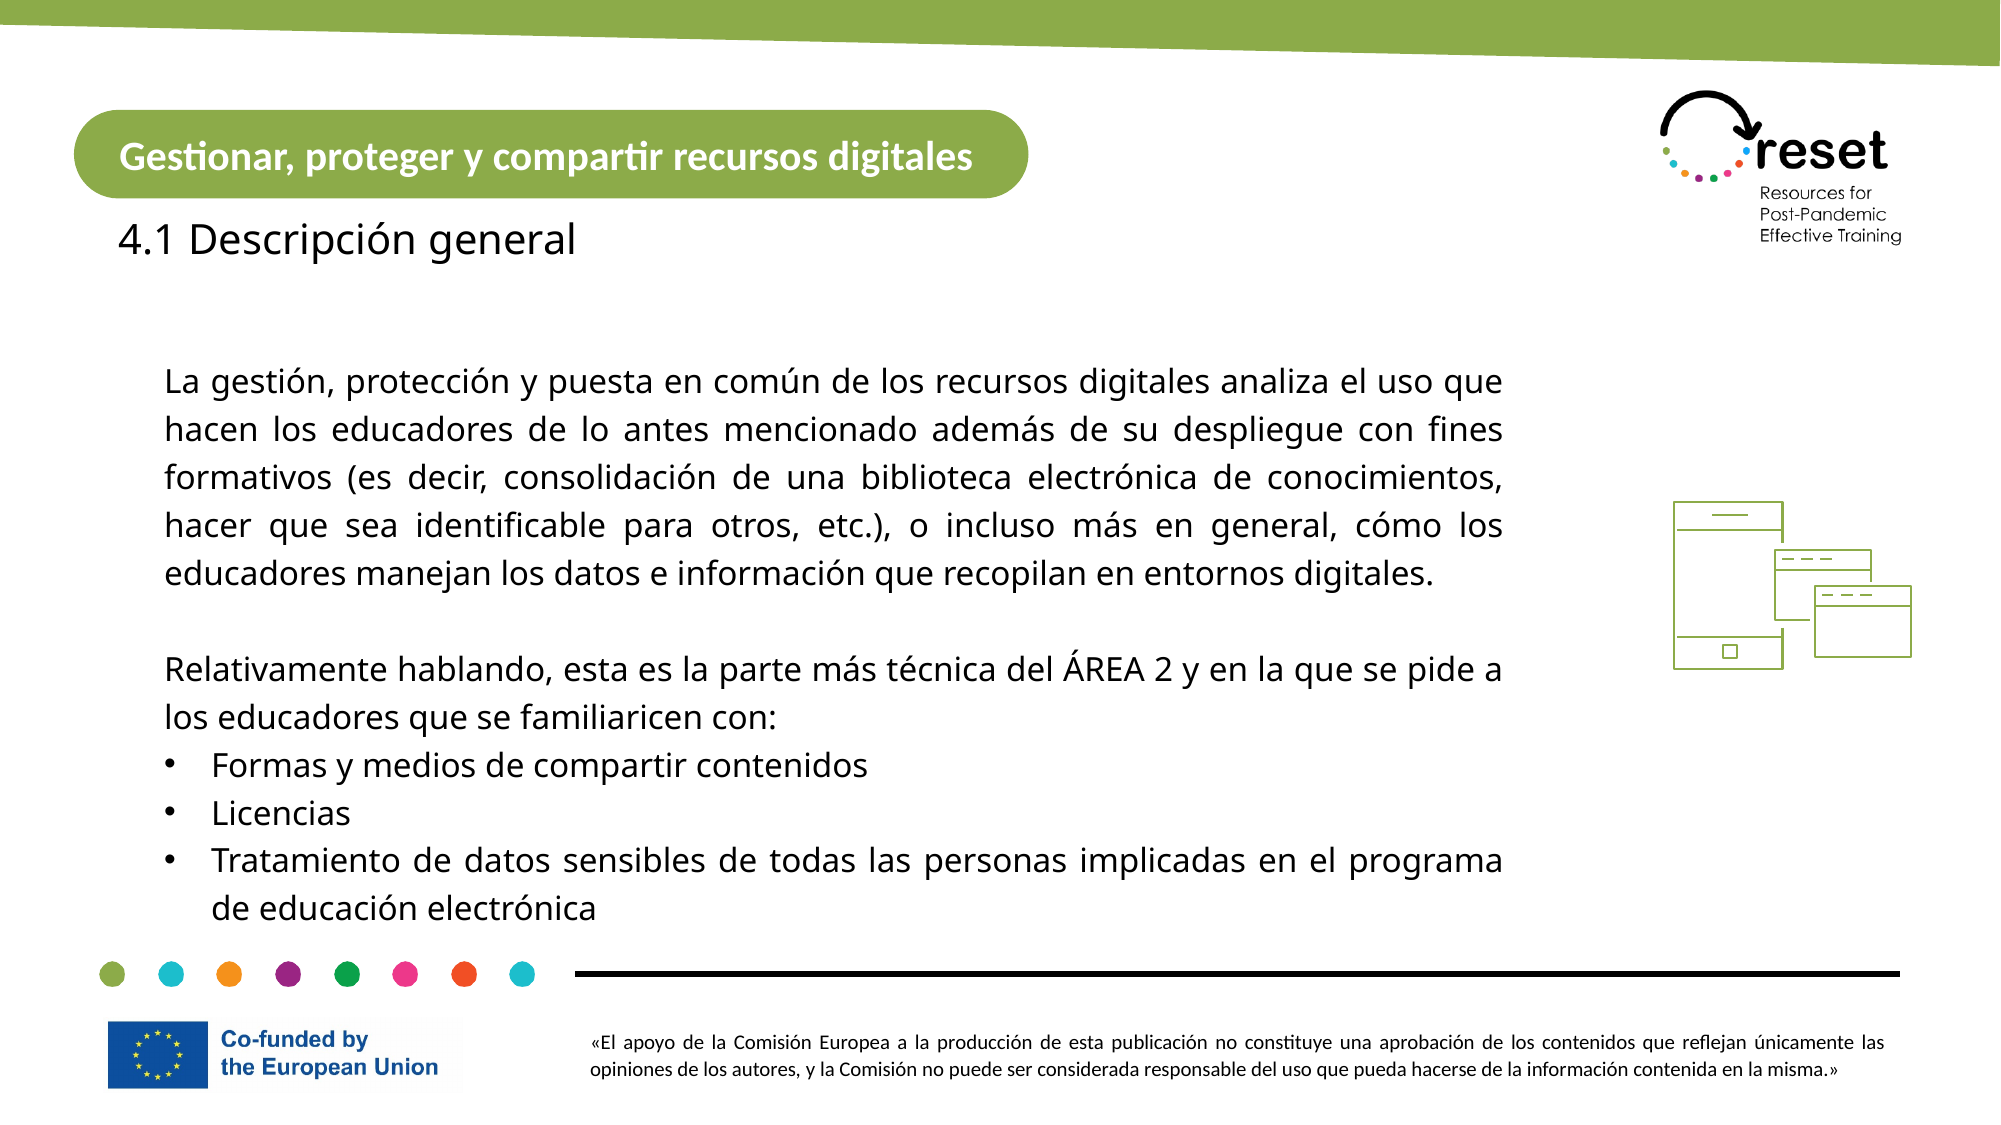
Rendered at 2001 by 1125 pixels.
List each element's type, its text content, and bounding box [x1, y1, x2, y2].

text_box 4.1 Descripción general [85, 205, 761, 270]
picture [509, 961, 535, 987]
text_box Gestionar, proteger y compartir recursos digitales [72, 108, 1030, 200]
picture [334, 961, 360, 987]
picture [158, 961, 184, 987]
picture [451, 961, 477, 987]
picture [392, 961, 418, 987]
picture [216, 961, 242, 987]
picture [1650, 77, 1917, 255]
picture [99, 961, 125, 987]
picture [275, 961, 301, 987]
text_box [1674, 501, 1911, 670]
picture [103, 1017, 463, 1093]
text_box La gestión, protección y puesta en común de los recursos digitales analiza el uso que hacen los educadores de lo antes mencionado además de su despliegue con fines formativos (es decir, consolidación de una biblioteca electrónica de conocimientos, hacer que sea identificable para otros, etc.), o incluso más en general, cómo los educadores manejan los datos e información que recopilan en entornos digitales. Relativamente hablando, esta es la parte más técnica del ÁREA 2 y en la que se pide a los educadores que se familiaricen con: Formas y medios de compartir contenidos Licencias Tratamiento de datos sensibles de todas las personas implicadas en el programa de educación electrónica [102, 345, 1521, 578]
